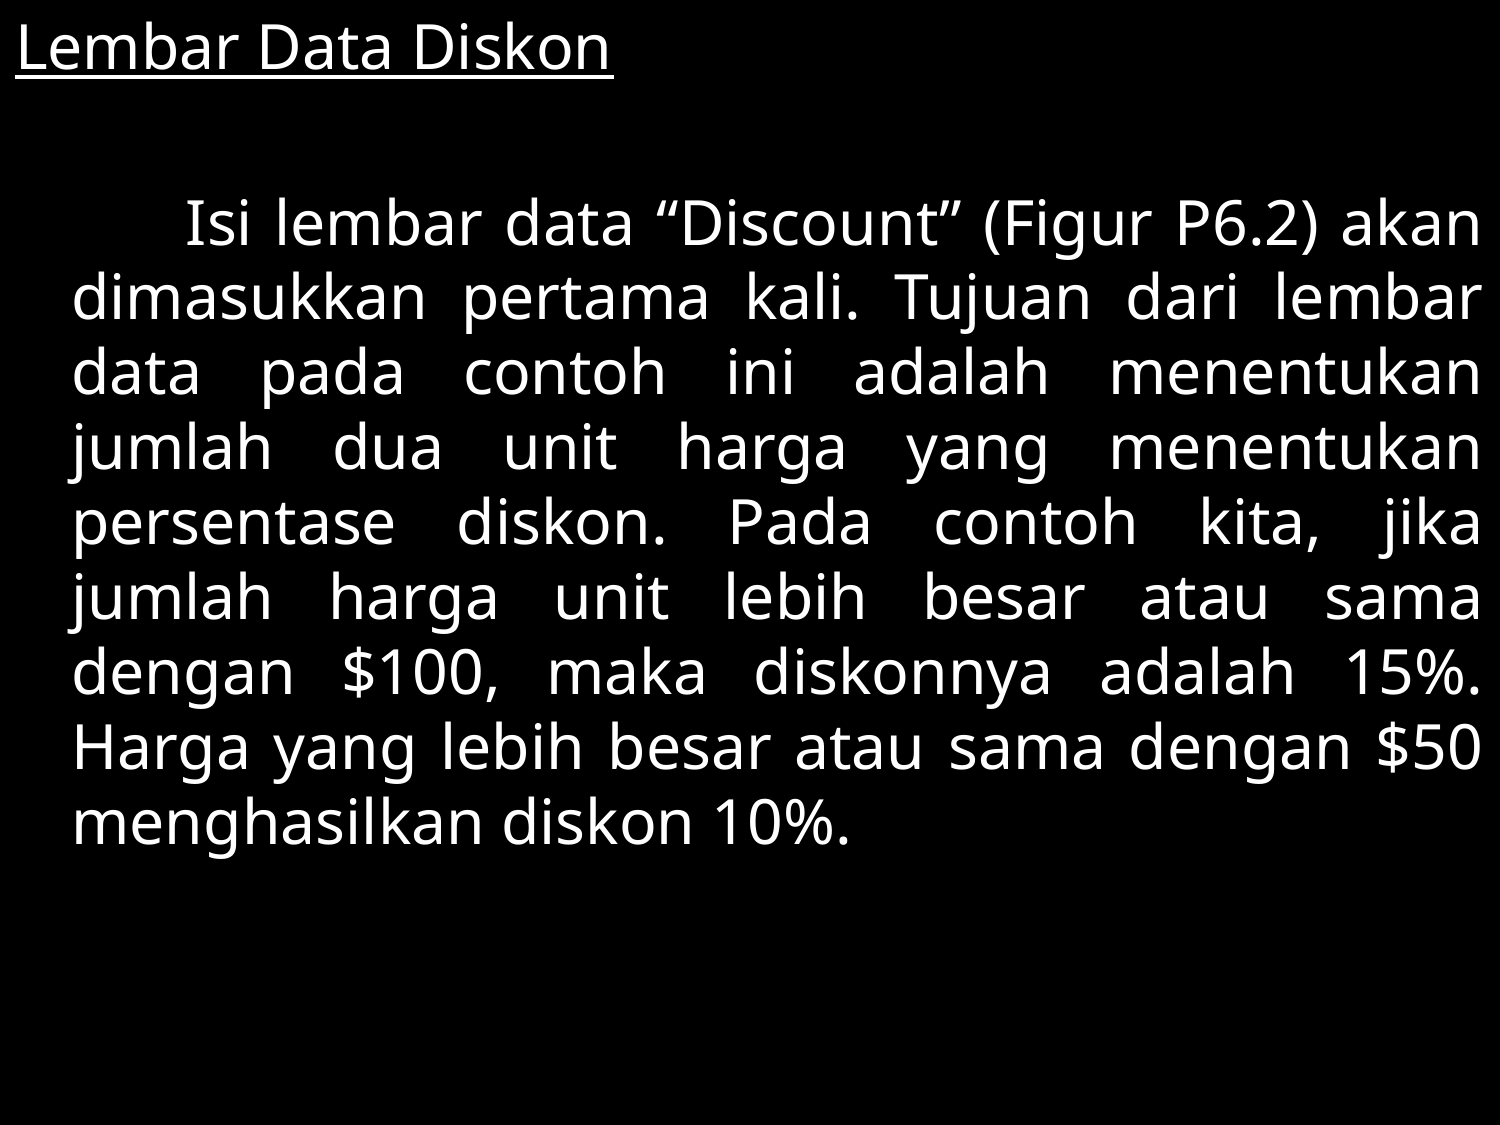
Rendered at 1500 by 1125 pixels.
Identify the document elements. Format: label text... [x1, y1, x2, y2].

list Lembar Data Diskon Isi lembar data “Discount” (Figur P6.2) akan dimasukkan pertama kali. Tujuan dari lembar data pada contoh ini adalah menentukan jumlah dua unit harga yang menentukan persentase diskon. Pada contoh kita, jika jumlah harga unit lebih besar atau sama dengan $100, maka diskonnya adalah 15%. Harga yang lebih besar atau sama dengan $50 menghasilkan diskon 10%. [0, 0, 1500, 1125]
